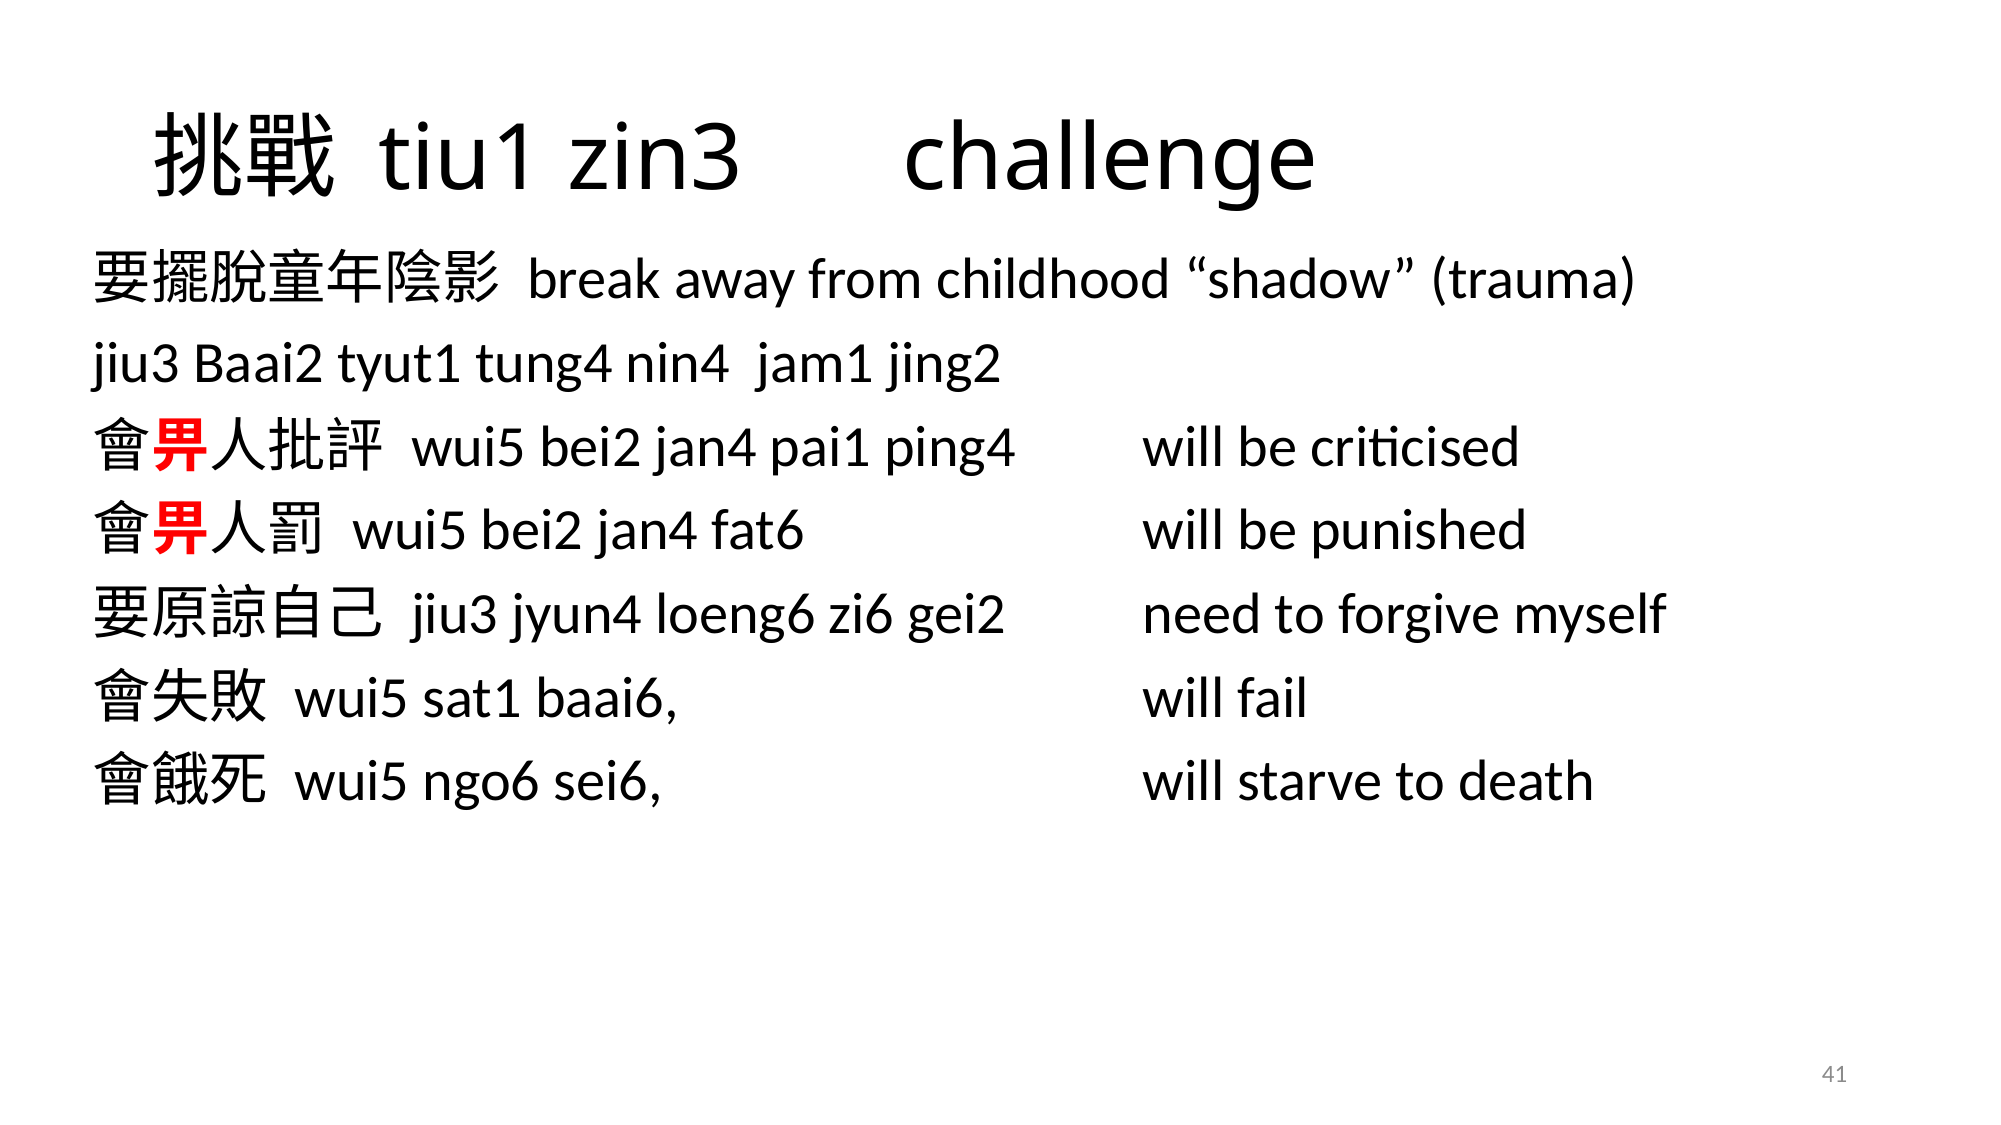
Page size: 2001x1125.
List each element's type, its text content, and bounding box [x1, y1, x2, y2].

list 要擺脫童年陰影 break away from childhood “shadow” (trauma) jiu3 Baai2 tyut1 tung4 nin4 jam1 jing2 會畀人批評 wui5 bei2 jan4 pai1 ping4 will be criticised 會畀人罰 wui5 bei2 jan4 fat6 will be punished 要原諒自己 jiu3 jyun4 loeng6 zi6 gei2 need to forgive myself 會失敗 wui5 sat1 baai6, will fail 會餓死 wui5 ngo6 sei6, will starve to death [77, 240, 1932, 1014]
title 挑戰 tiu1 zin3 challenge [137, 51, 1863, 240]
slide_number 41 [1412, 1042, 1863, 1103]
